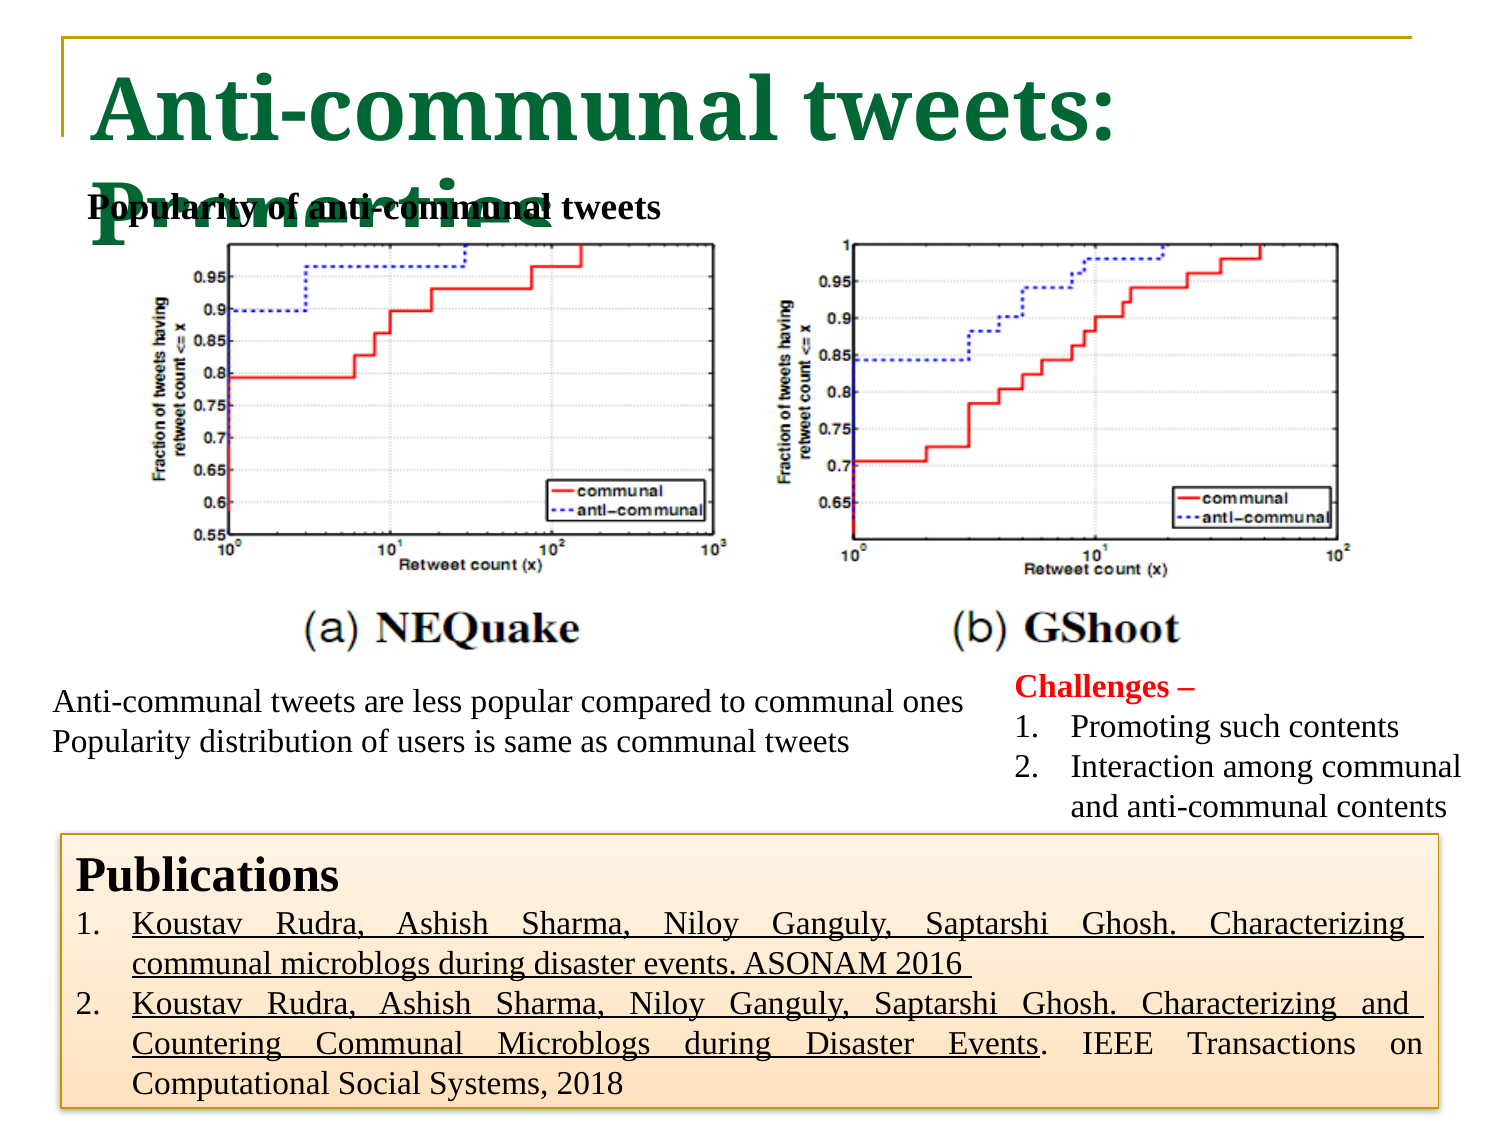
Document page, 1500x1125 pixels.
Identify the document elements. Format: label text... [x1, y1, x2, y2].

text_box Publications Koustav Rudra, Ashish Sharma, Niloy Ganguly, Saptarshi Ghosh. Characterizing communal microblogs during disaster events. ASONAM 2016 Koustav Rudra, Ashish Sharma, Niloy Ganguly, Saptarshi Ghosh. Characterizing and Countering Communal Microblogs during Disaster Events. IEEE Transactions on Computational Social Systems, 2018 [60, 833, 1439, 1109]
text_box Anti-communal tweets are less popular compared to communal ones Popularity distribution of users is same as communal tweets [37, 672, 999, 767]
picture [137, 226, 1374, 663]
text_box Challenges – Promoting such contents Interaction among communal and anti-communal contents [999, 656, 1500, 832]
title Anti-communal tweets: Properties [74, 45, 1426, 176]
text_box Popularity of anti-communal tweets [72, 174, 677, 235]
